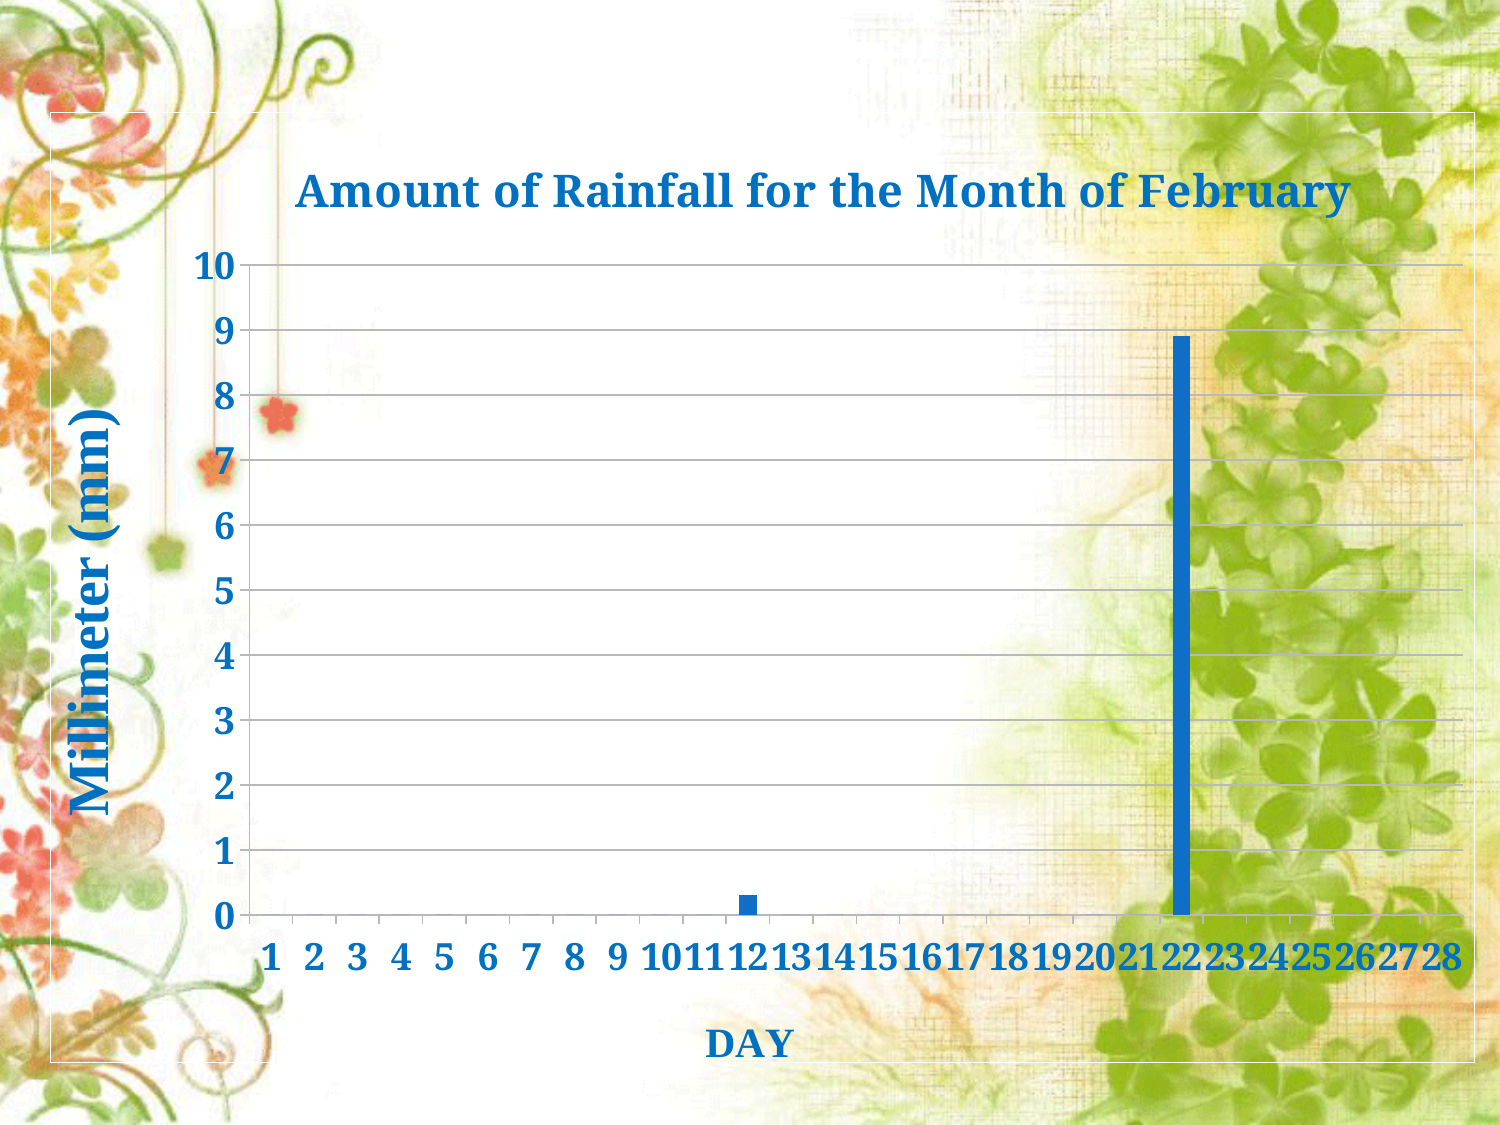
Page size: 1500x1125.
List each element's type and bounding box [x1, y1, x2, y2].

chart [49, 112, 1476, 1063]
picture [0, 0, 1500, 1125]
